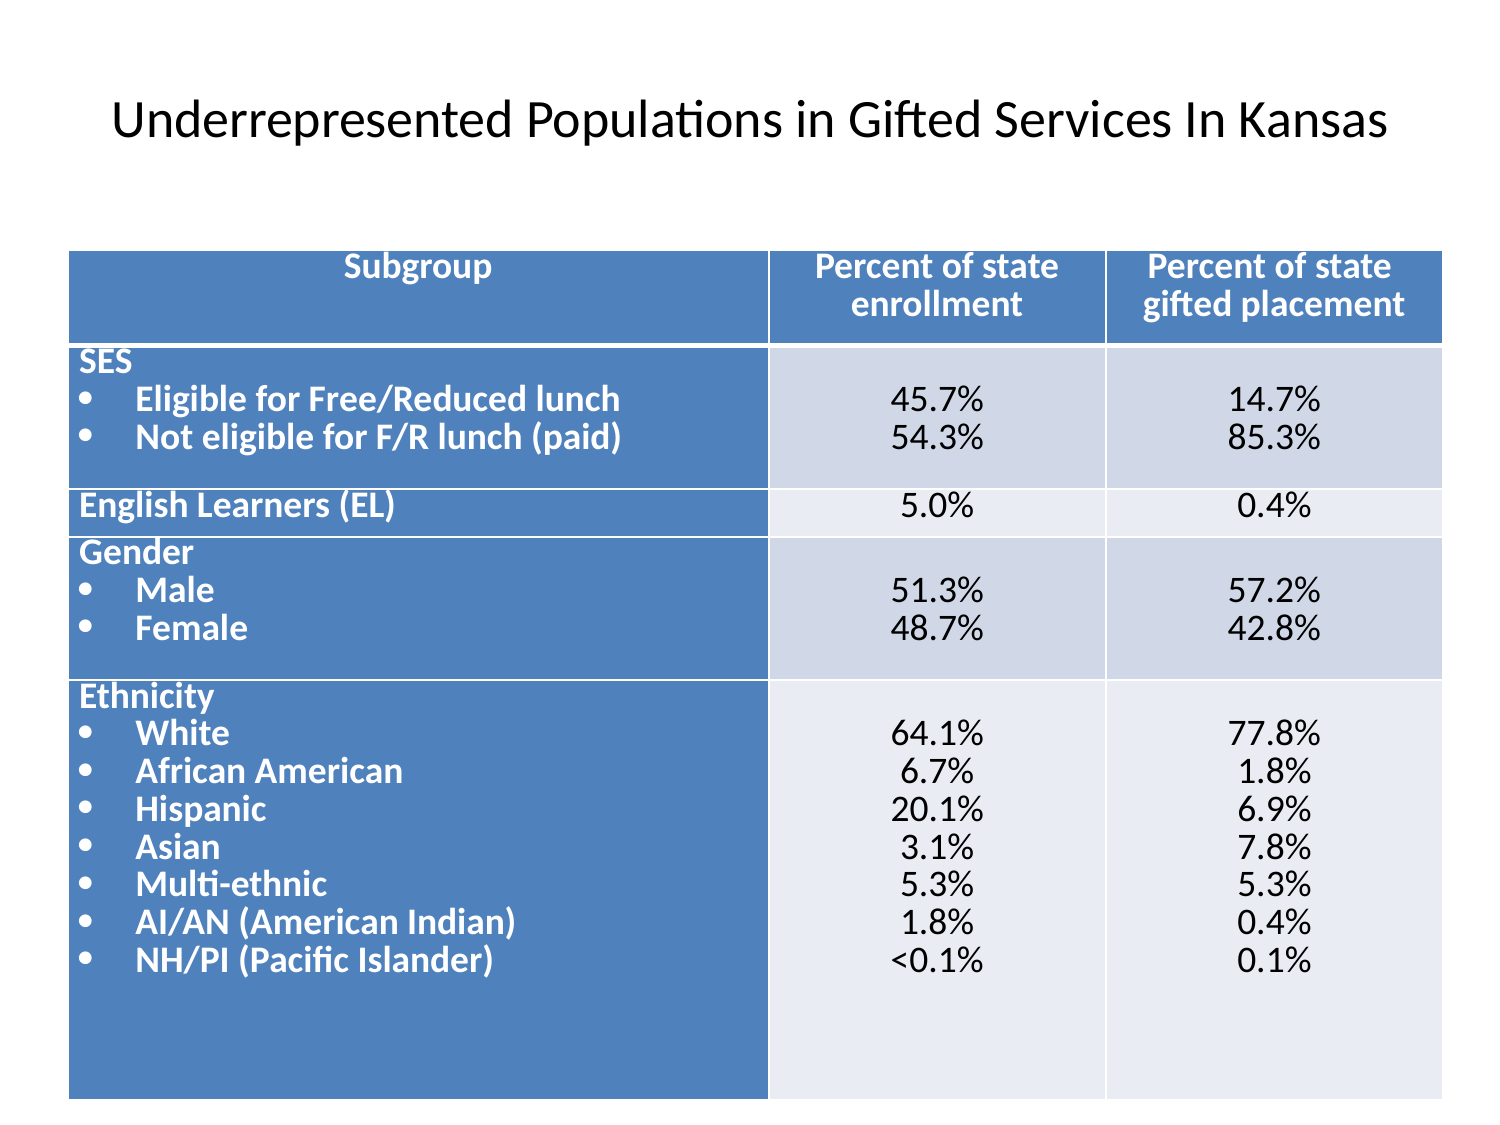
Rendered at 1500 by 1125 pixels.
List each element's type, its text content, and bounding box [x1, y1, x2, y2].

table_cell English Learners (EL) [69, 490, 768, 536]
table_cell 77.8% 1.8% 6.9% 7.8% 5.3% 0.4% 0.1% [1107, 681, 1442, 1099]
title Underrepresented Populations in Gifted Services In Kansas [75, 45, 1425, 188]
table_cell Gender Male Female [69, 538, 768, 679]
table_cell SES Eligible for Free/Reduced lunch Not eligible for F/R lunch (paid) [69, 348, 768, 488]
table_cell Ethnicity White African American Hispanic Asian Multi-ethnic AI/AN (American Indian) NH/PI (Pacific Islander) [69, 681, 768, 1099]
table_cell 14.7% 85.3% [1107, 348, 1442, 488]
table_cell 51.3% 48.7% [770, 538, 1105, 679]
table_cell 5.0% [770, 490, 1105, 536]
table_header Subgroup [69, 251, 768, 343]
table_cell 0.4% [1107, 490, 1442, 536]
table_header Percent of state enrollment [770, 251, 1105, 343]
table_header Percent of state gifted placement [1107, 251, 1442, 343]
table_cell 57.2% 42.8% [1107, 538, 1442, 679]
table_cell 45.7% 54.3% [770, 348, 1105, 488]
table_cell 64.1% 6.7% 20.1% 3.1% 5.3% 1.8% <0.1% [770, 681, 1105, 1099]
